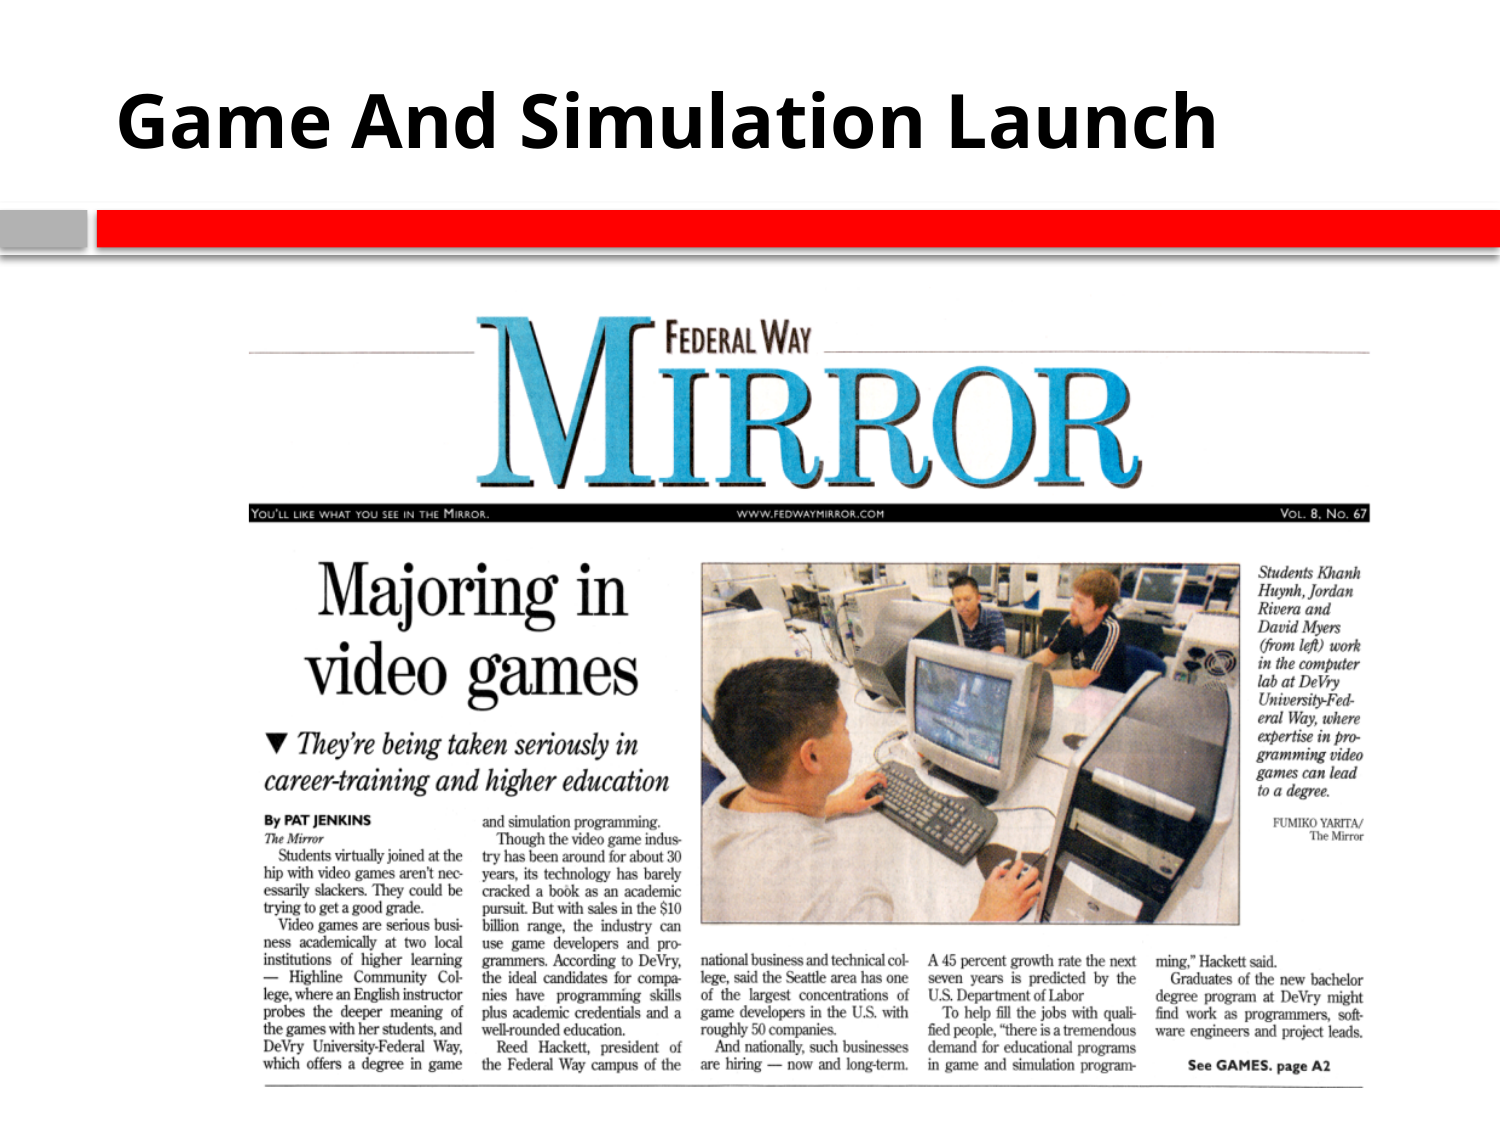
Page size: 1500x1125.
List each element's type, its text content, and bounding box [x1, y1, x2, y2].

title Game And Simulation Launch [100, 37, 1438, 200]
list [248, 287, 1372, 1088]
